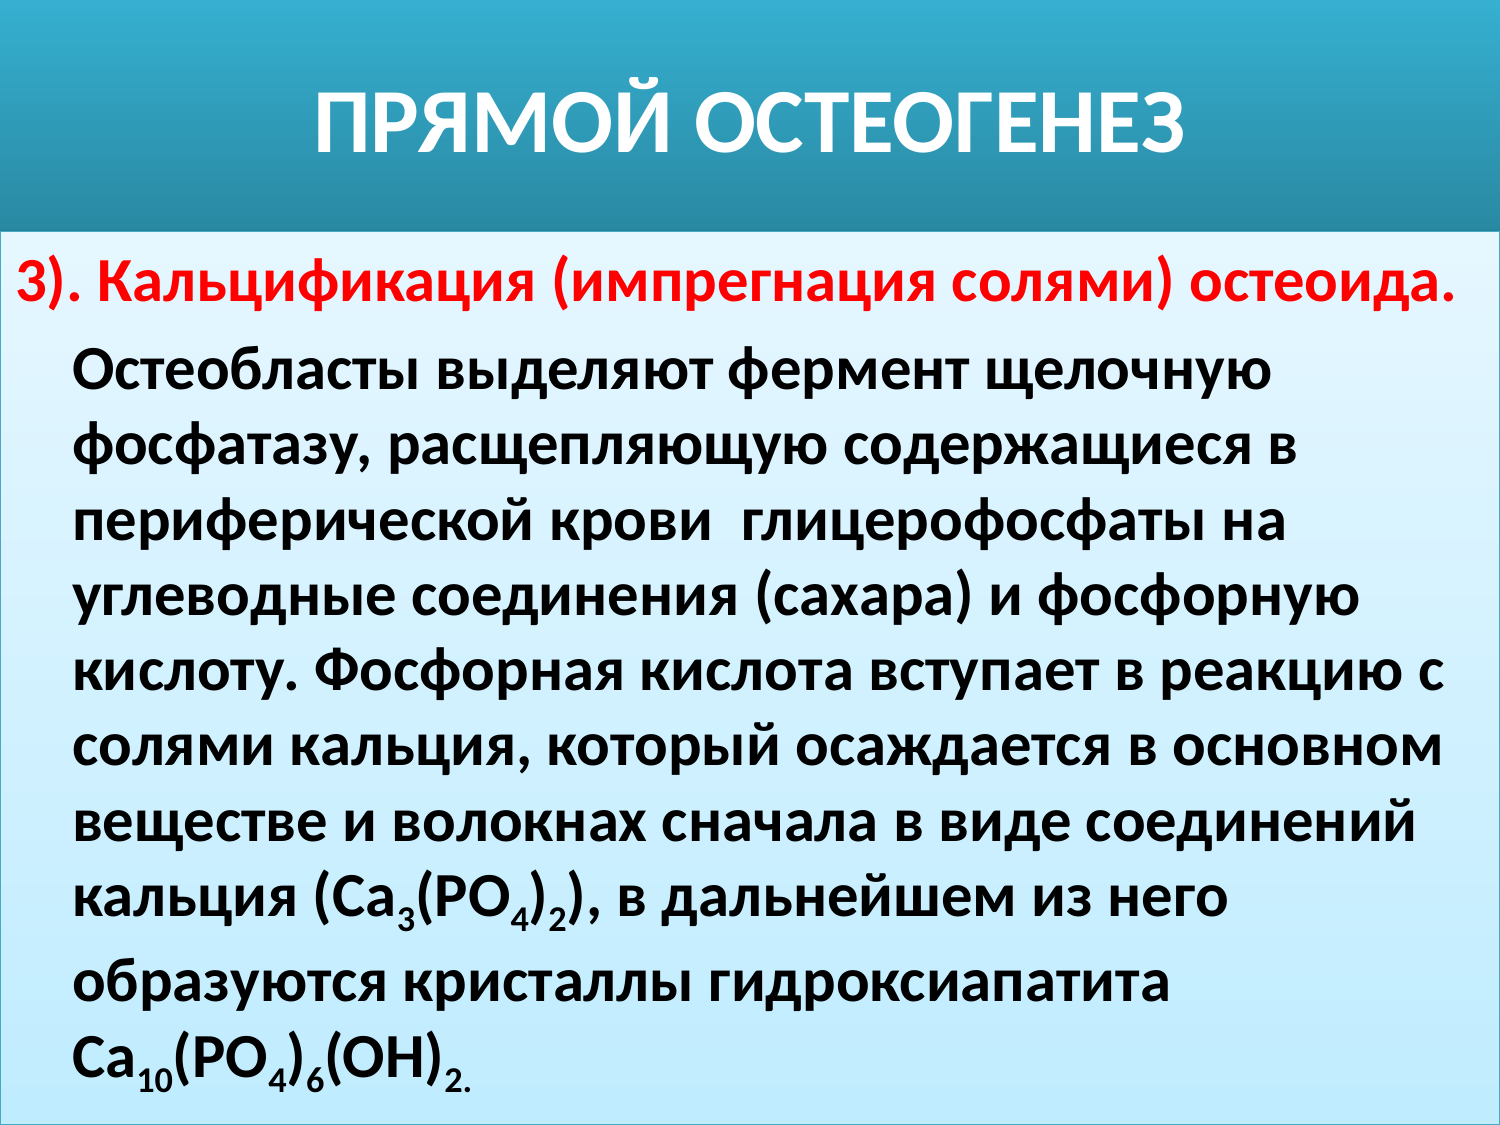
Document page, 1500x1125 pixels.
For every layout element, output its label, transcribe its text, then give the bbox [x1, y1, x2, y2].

list 3). Кальцификация (импрегнация солями) остеоида. Остеобласты выделяют фермент щелочную фосфатазу, расщепляющую содержащиеся в периферической крови глицерофосфаты на углеводные соединения (сахара) и фосфорную кислоту. Фосфорная кислота вступает в реакцию с солями кальция, который осаждается в основном веществе и волокнах сначала в виде соединений кальция (Ca3(PO4)2), в дальнейшем из него образуются кристаллы гидроксиапатита Ca10(PO4)6(OH)2. [0, 231, 1500, 1125]
title ПРЯМОЙ ОСТЕОГЕНЕЗ [0, 0, 1500, 230]
